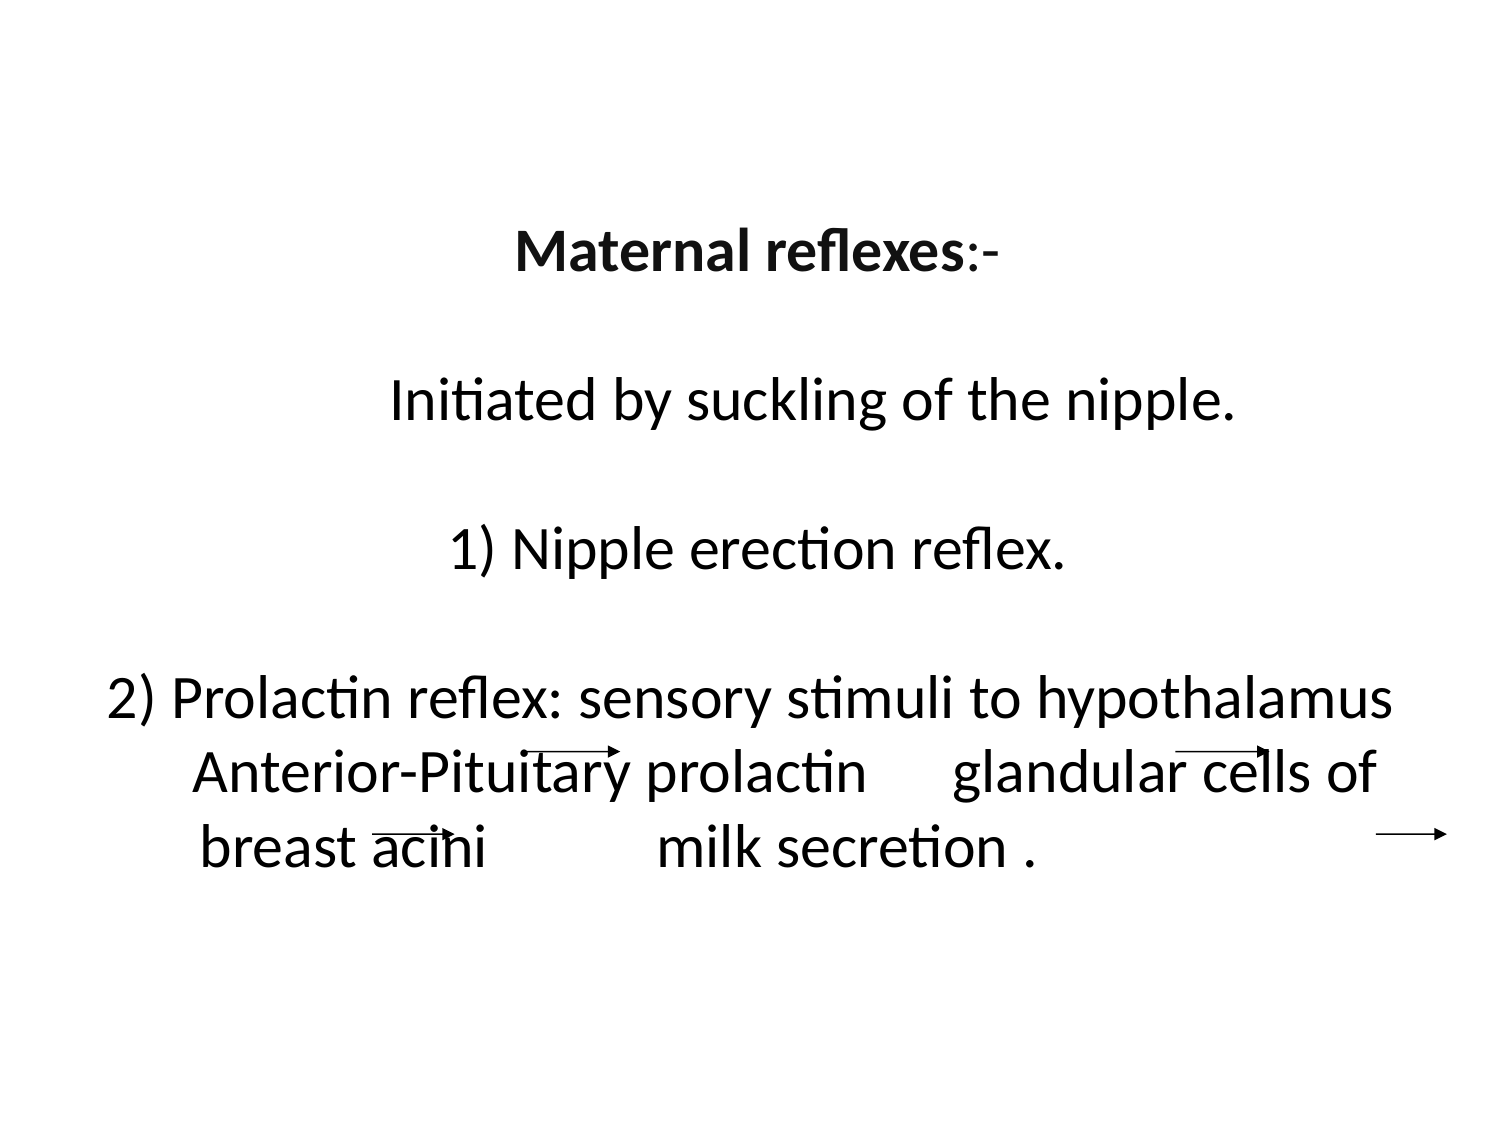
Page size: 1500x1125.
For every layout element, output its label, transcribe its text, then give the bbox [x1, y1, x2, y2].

title Maternal reflexes:- Initiated by suckling of the nipple. 1) Nipple erection reflex. 2) Prolactin reflex: sensory stimuli to hypothalamus Anterior-Pituitary prolactin glandular cells of breast acini milk secretion . [88, 172, 1427, 917]
text_box [1375, 827, 1447, 841]
text_box [1175, 745, 1270, 758]
text_box [525, 745, 621, 758]
text_box [372, 827, 455, 841]
